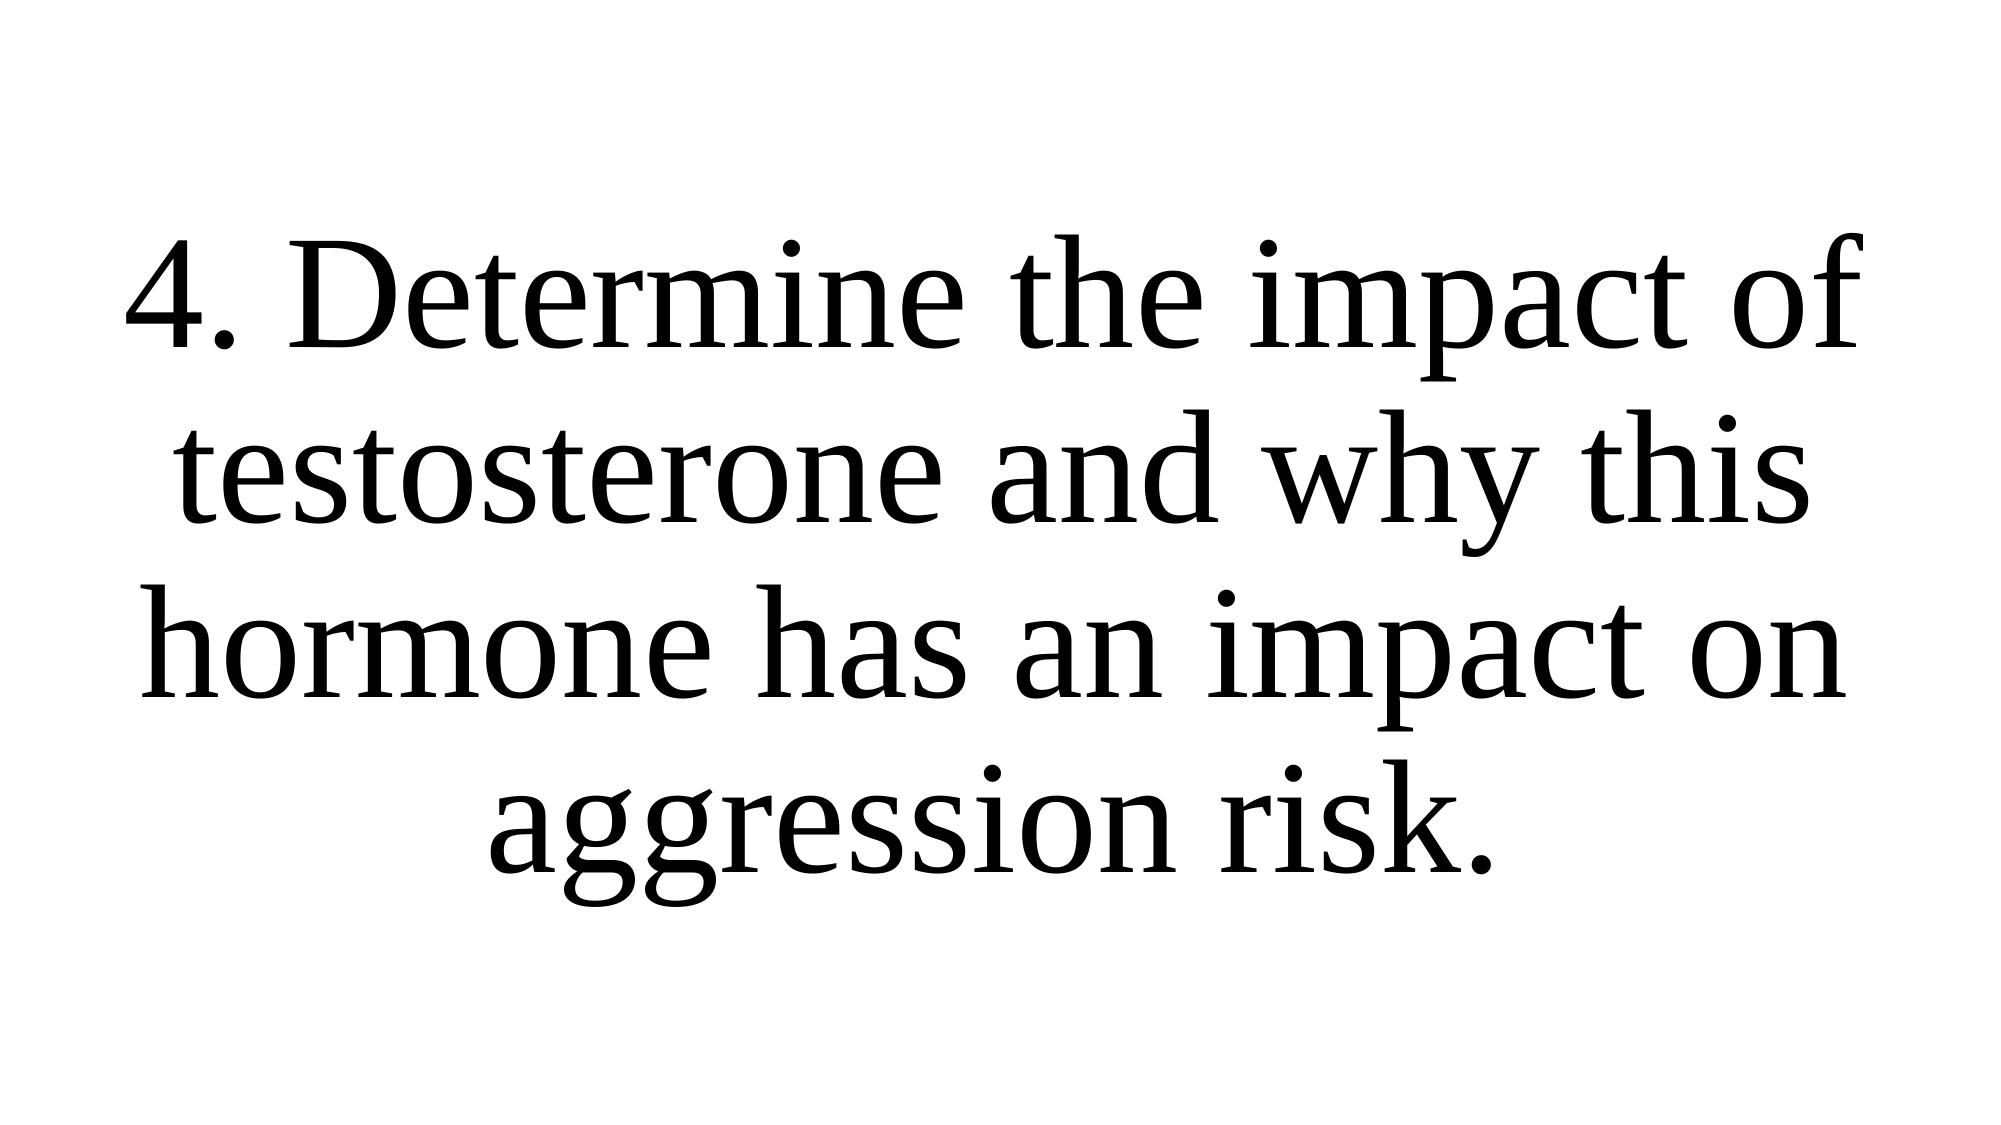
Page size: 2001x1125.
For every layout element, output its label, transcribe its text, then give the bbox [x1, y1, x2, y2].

subtitle 4. Determine the impact of testosterone and why this hormone has an impact on aggression risk. [84, 200, 1904, 925]
